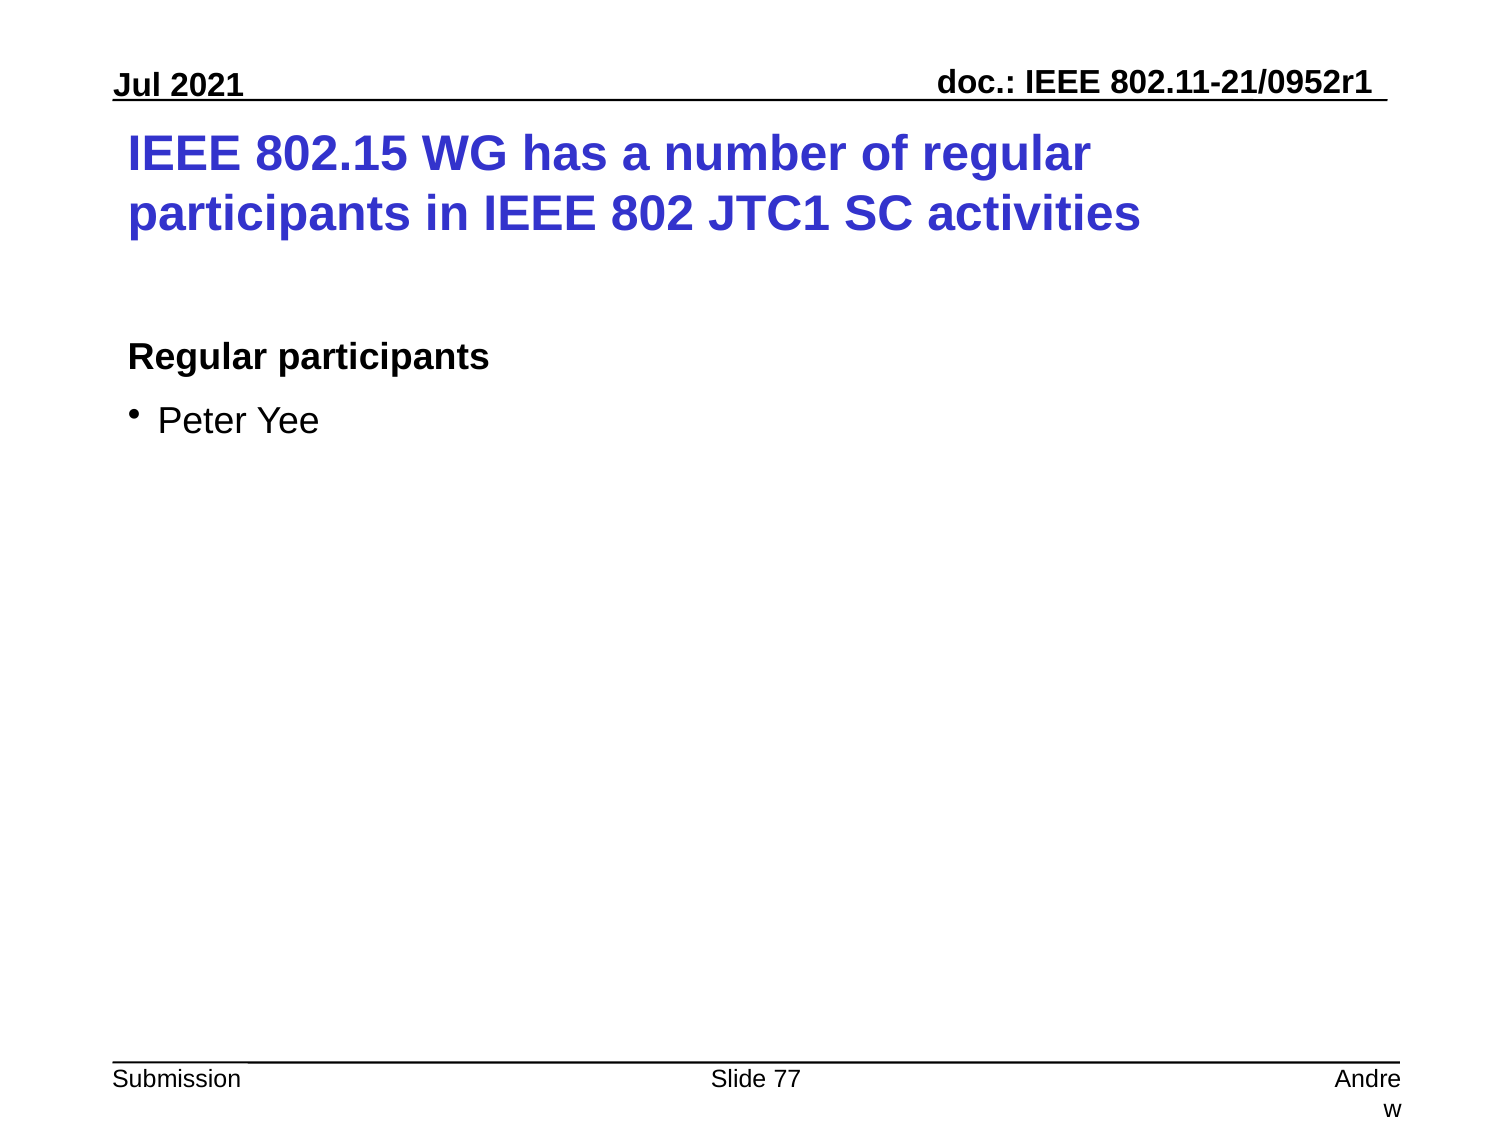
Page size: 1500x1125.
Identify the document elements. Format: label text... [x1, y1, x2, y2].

list Regular participants Peter Yee [112, 324, 1388, 1000]
title IEEE 802.15 WG has a number of regular participants in IEEE 802 JTC1 SC activities [112, 112, 1388, 288]
slide_number Slide 77 [709, 1061, 803, 1093]
footer Andrew Myles, Cisco [1320, 1061, 1402, 1093]
